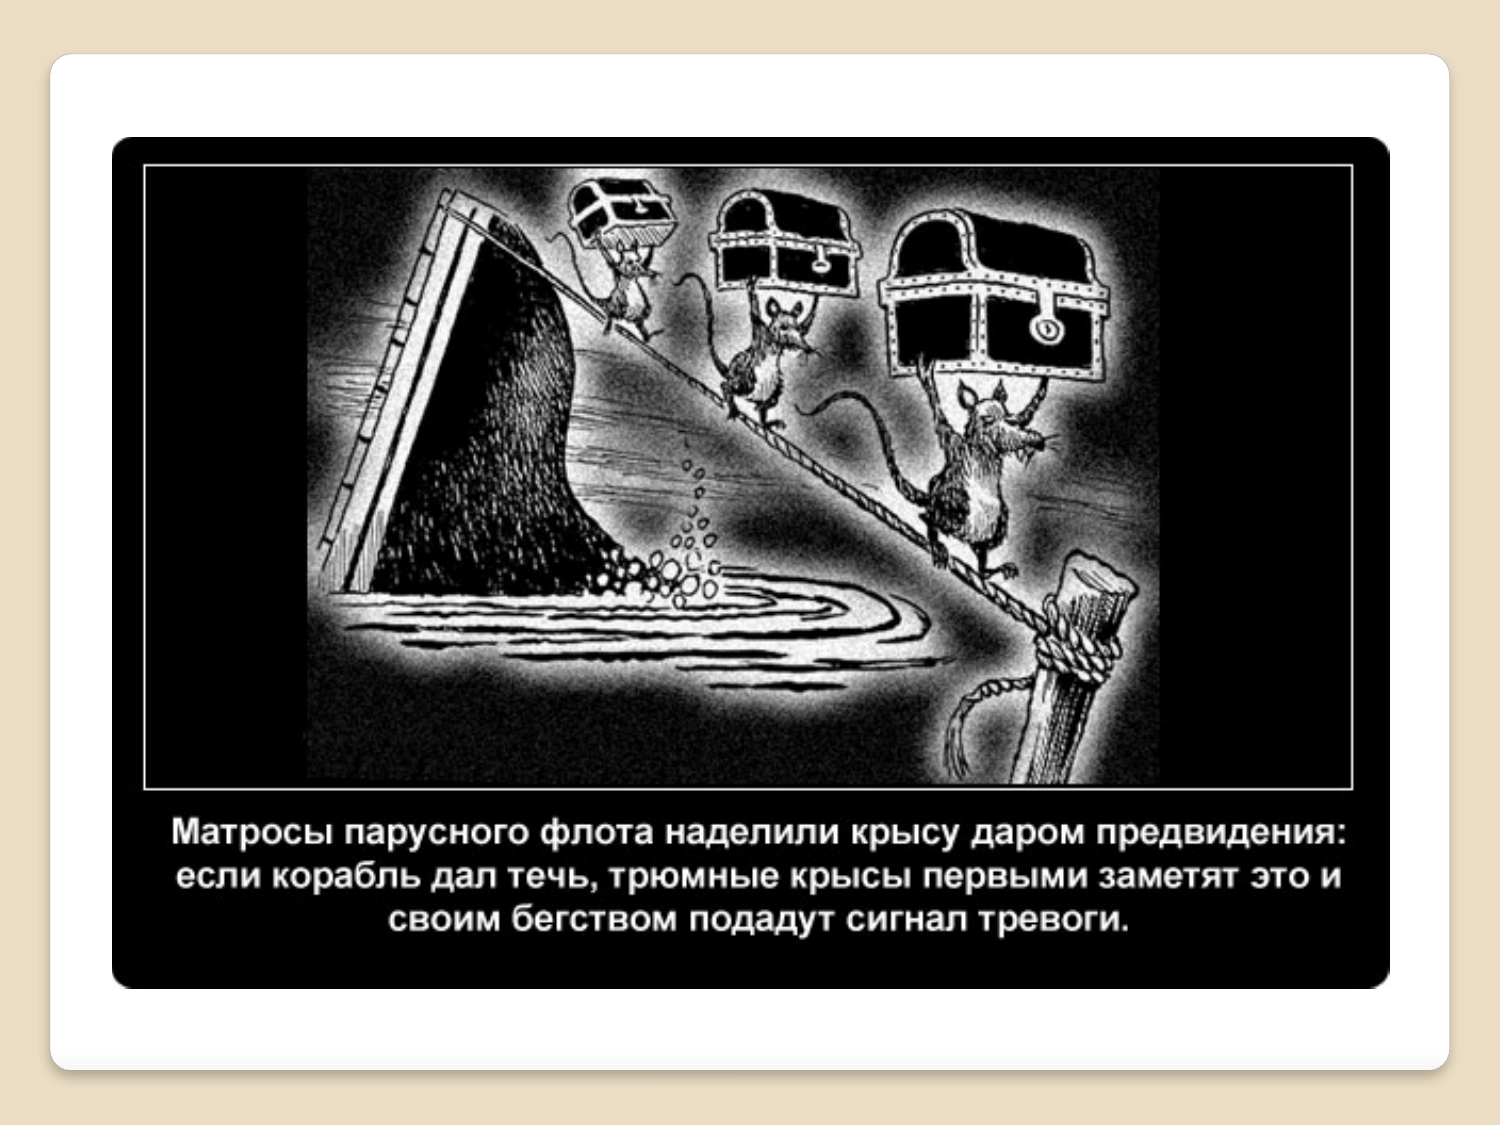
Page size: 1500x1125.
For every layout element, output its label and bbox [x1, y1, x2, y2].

picture [111, 136, 1390, 989]
